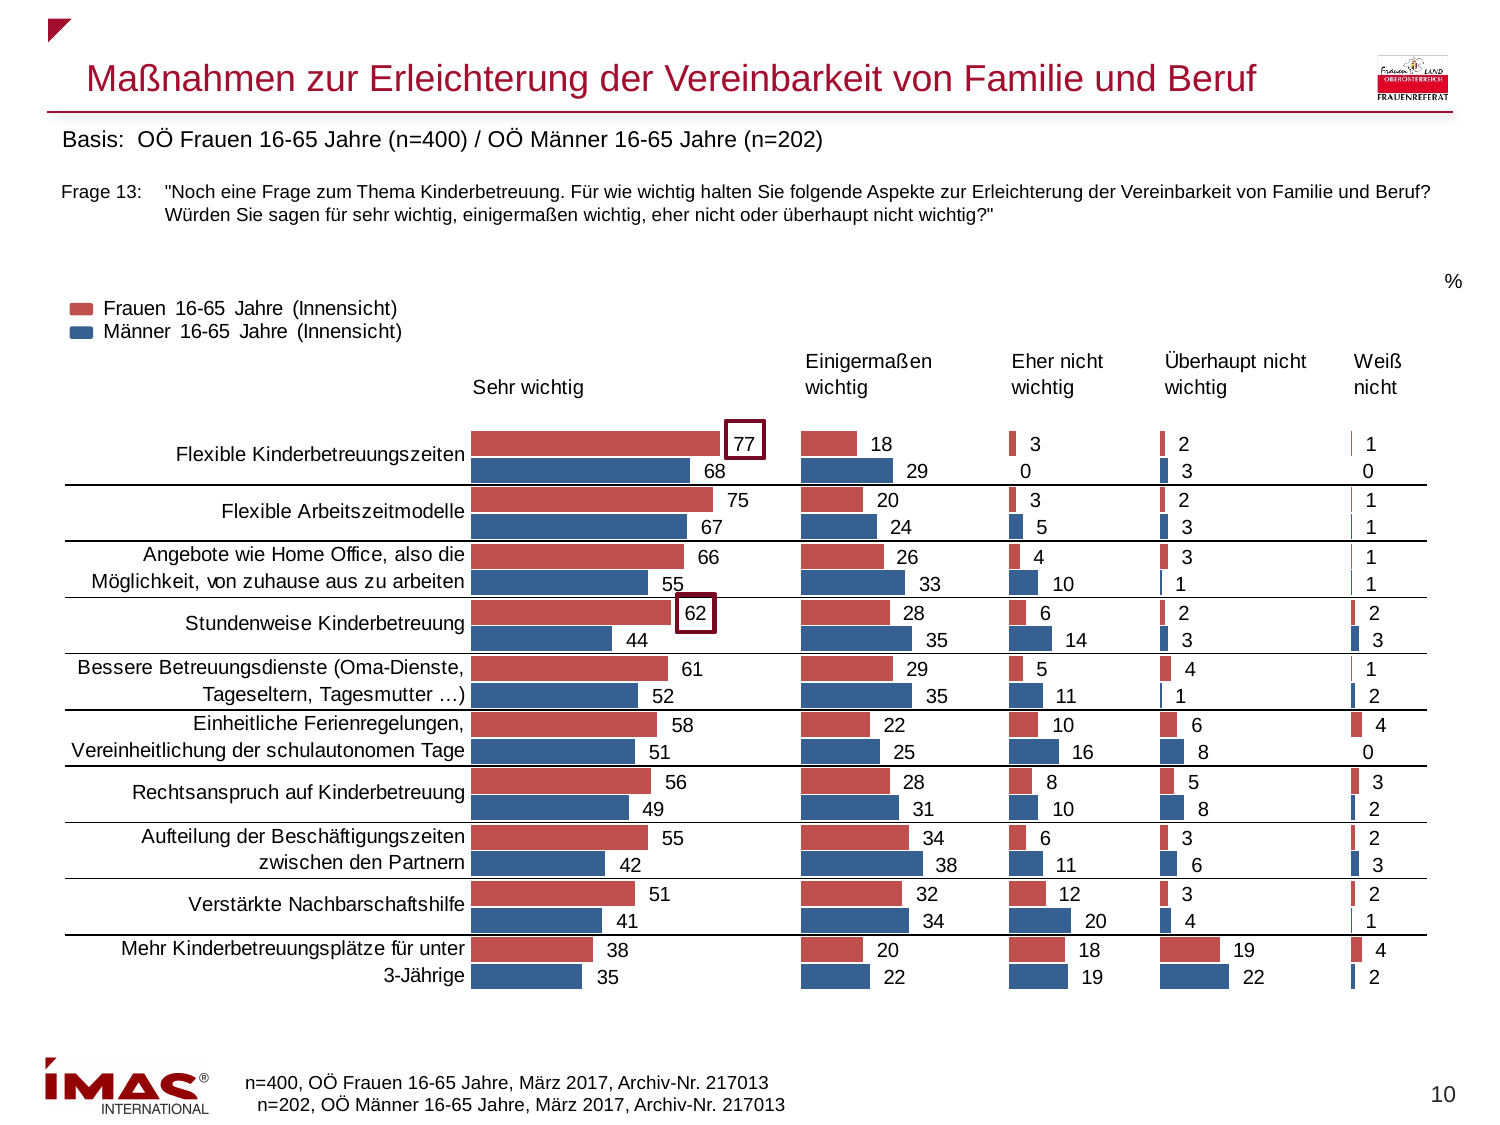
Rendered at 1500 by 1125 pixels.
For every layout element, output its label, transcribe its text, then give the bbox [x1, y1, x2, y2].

list Frage 13: "Noch eine Frage zum Thema Kinderbetreuung. Für wie wichtig halten Sie folgende Aspekte zur Erleichterung der Vereinbarkeit von Familie und Beruf? Würden Sie sagen für sehr wichtig, einigermaßen wichtig, eher nicht oder überhaupt nicht wichtig?" [47, 172, 1453, 233]
title Maßnahmen zur Erleichterung der Vereinbarkeit von Familie und Beruf [71, 11, 1353, 107]
list Basis: OÖ Frauen 16-65 Jahre (n=400) / OÖ Männer 16-65 Jahre (n=202) [48, 115, 1454, 163]
picture [44, 1056, 210, 1116]
picture [1377, 55, 1448, 100]
picture [64, 268, 1469, 993]
text_box n=202, OÖ Männer 16-65 Jahre, März 2017, Archiv-Nr. 217013 [242, 1084, 800, 1123]
